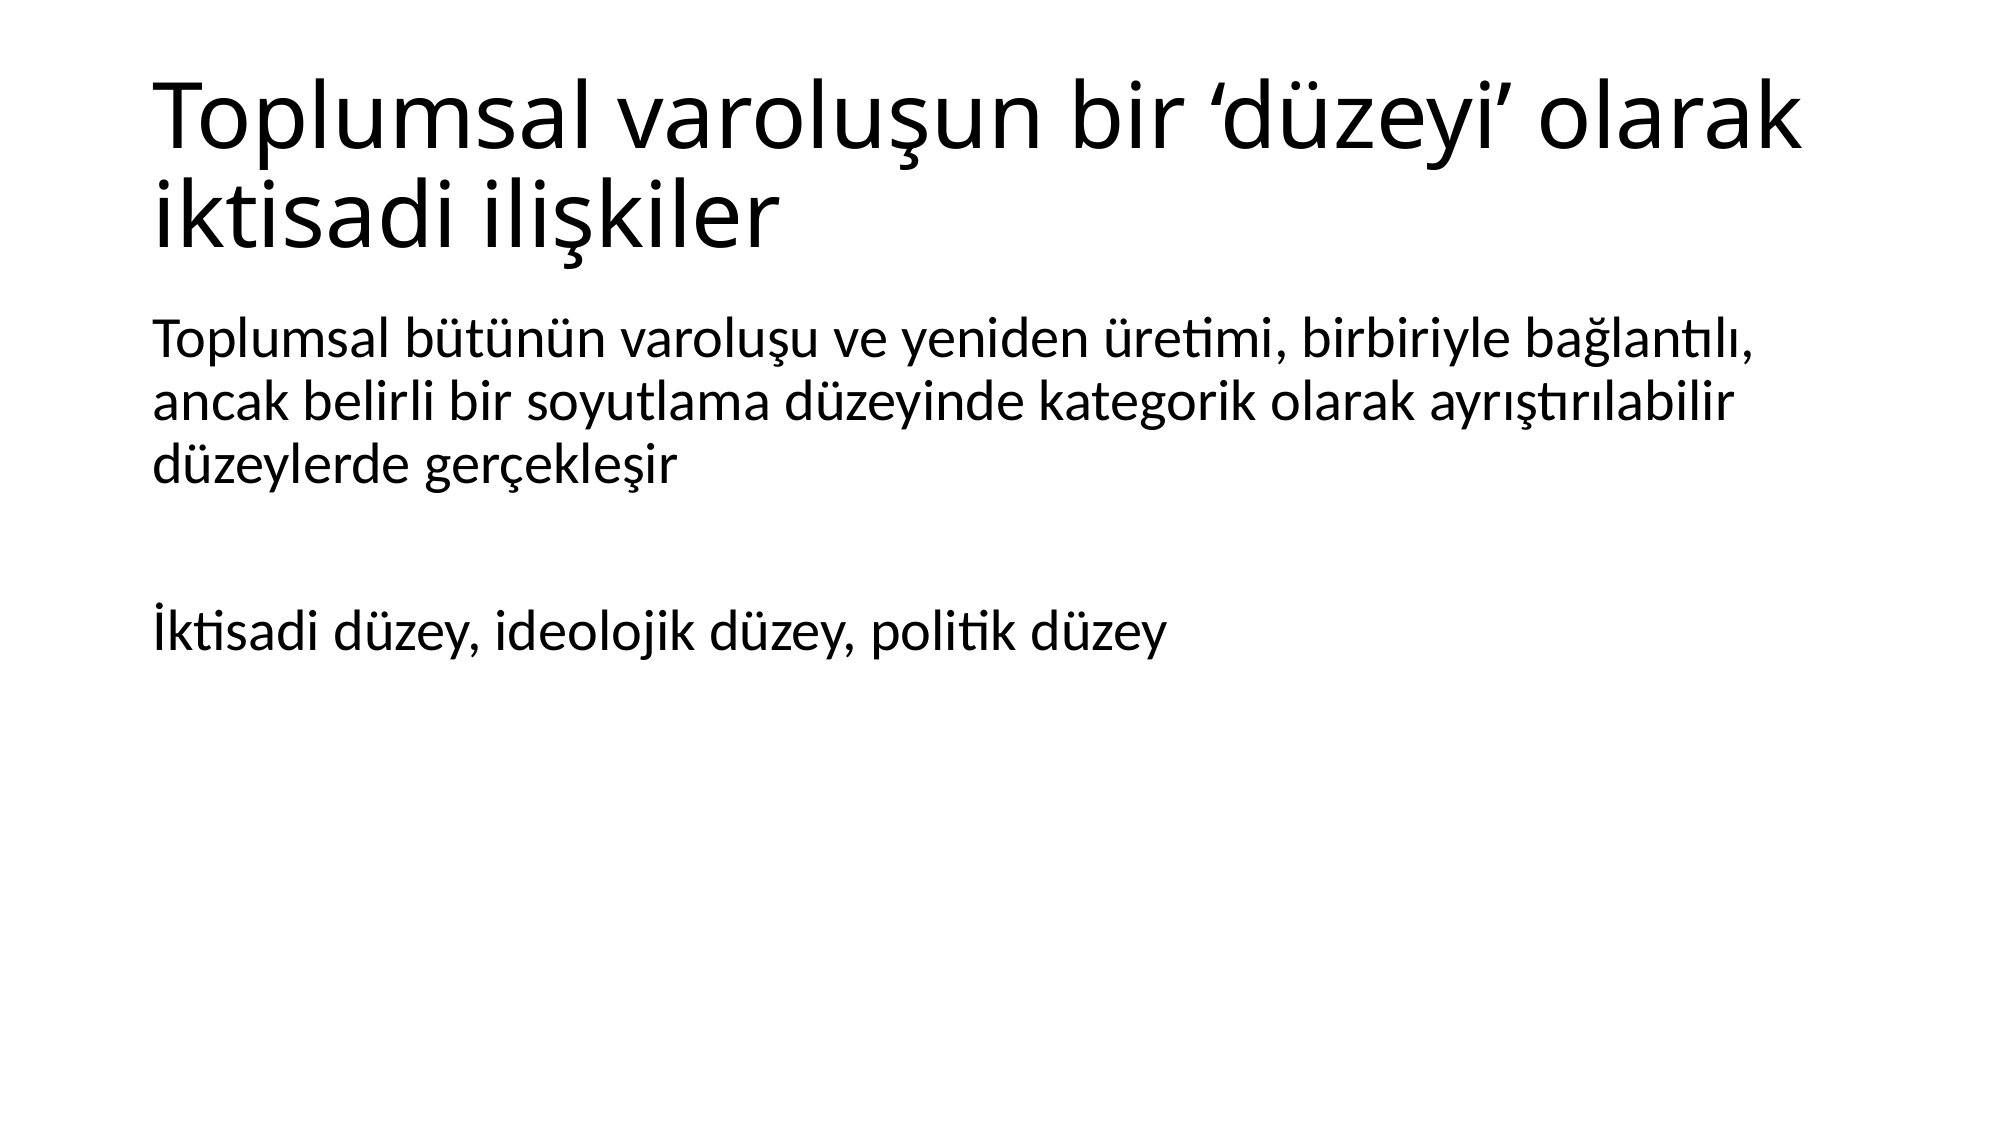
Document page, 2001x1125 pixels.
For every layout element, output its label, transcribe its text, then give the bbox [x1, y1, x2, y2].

title Toplumsal varoluşun bir ‘düzeyi’ olarak iktisadi ilişkiler [137, 59, 1863, 278]
list Toplumsal bütünün varoluşu ve yeniden üretimi, birbiriyle bağlantılı, ancak belirli bir soyutlama düzeyinde kategorik olarak ayrıştırılabilir düzeylerde gerçekleşir İktisadi düzey, ideolojik düzey, politik düzey [137, 299, 1863, 1014]
